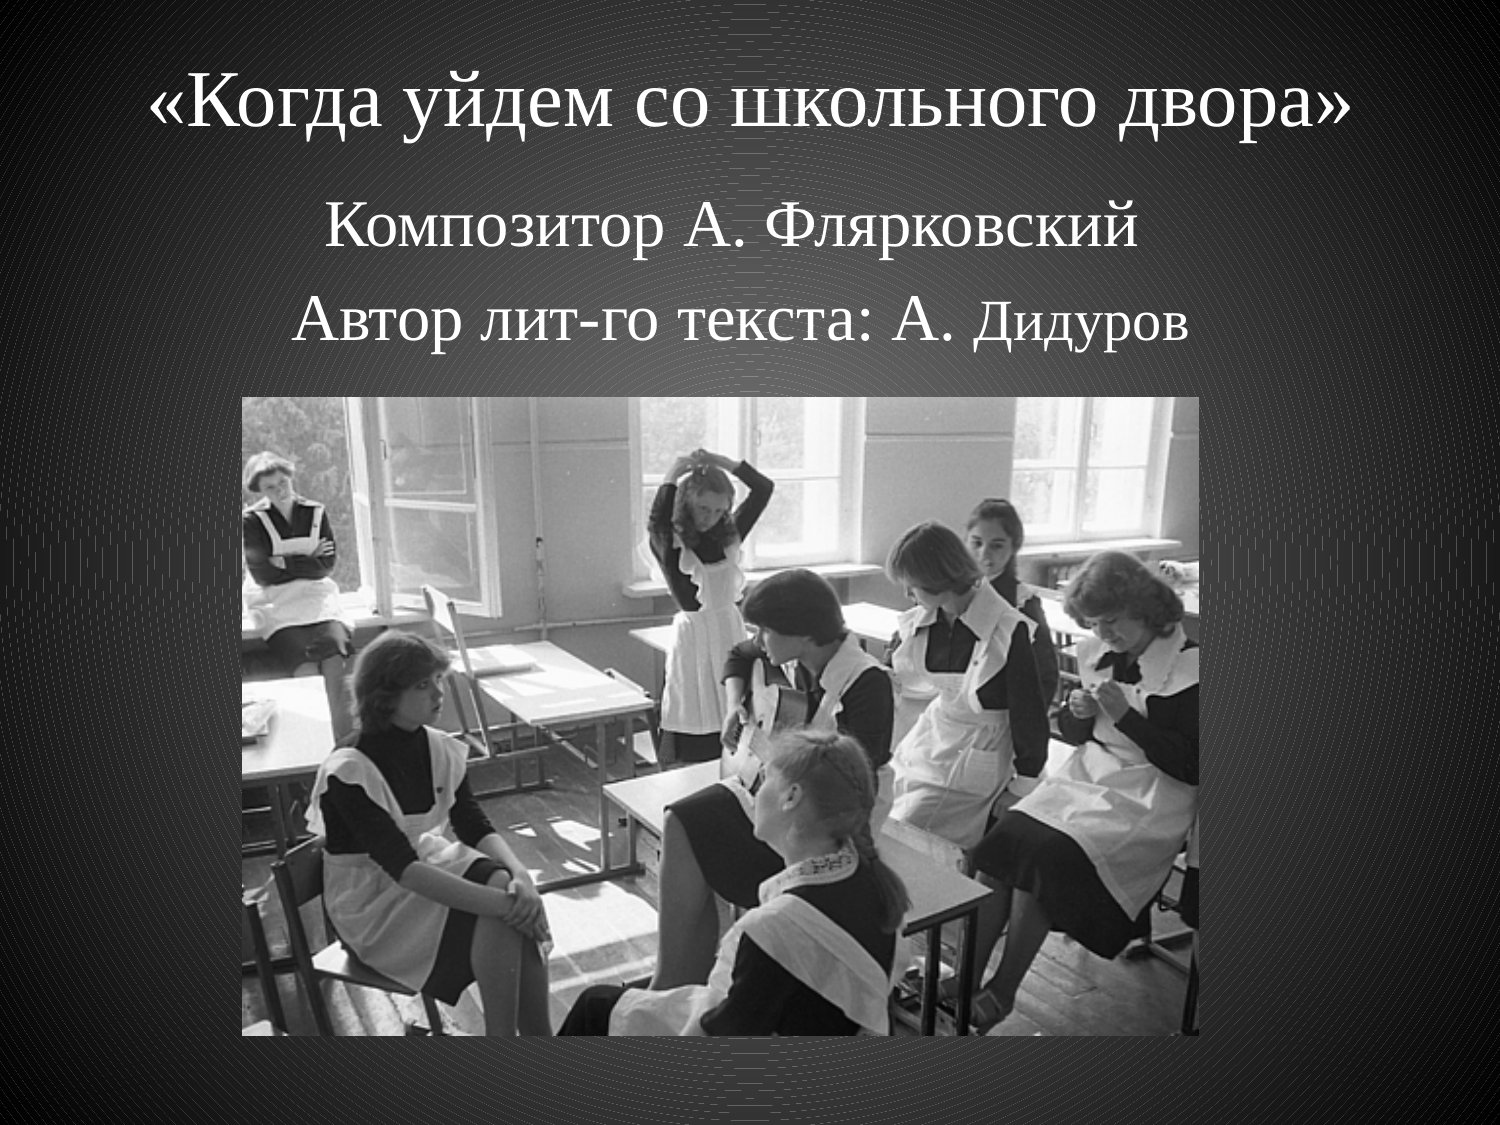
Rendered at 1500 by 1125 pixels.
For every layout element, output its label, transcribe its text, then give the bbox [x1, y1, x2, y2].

picture [241, 396, 1200, 1036]
title «Когда уйдем со школьного двора» [76, 0, 1427, 188]
list Композитор А. Флярковский Автор лит-го текста: А. Дидуров [75, 172, 1425, 1083]
